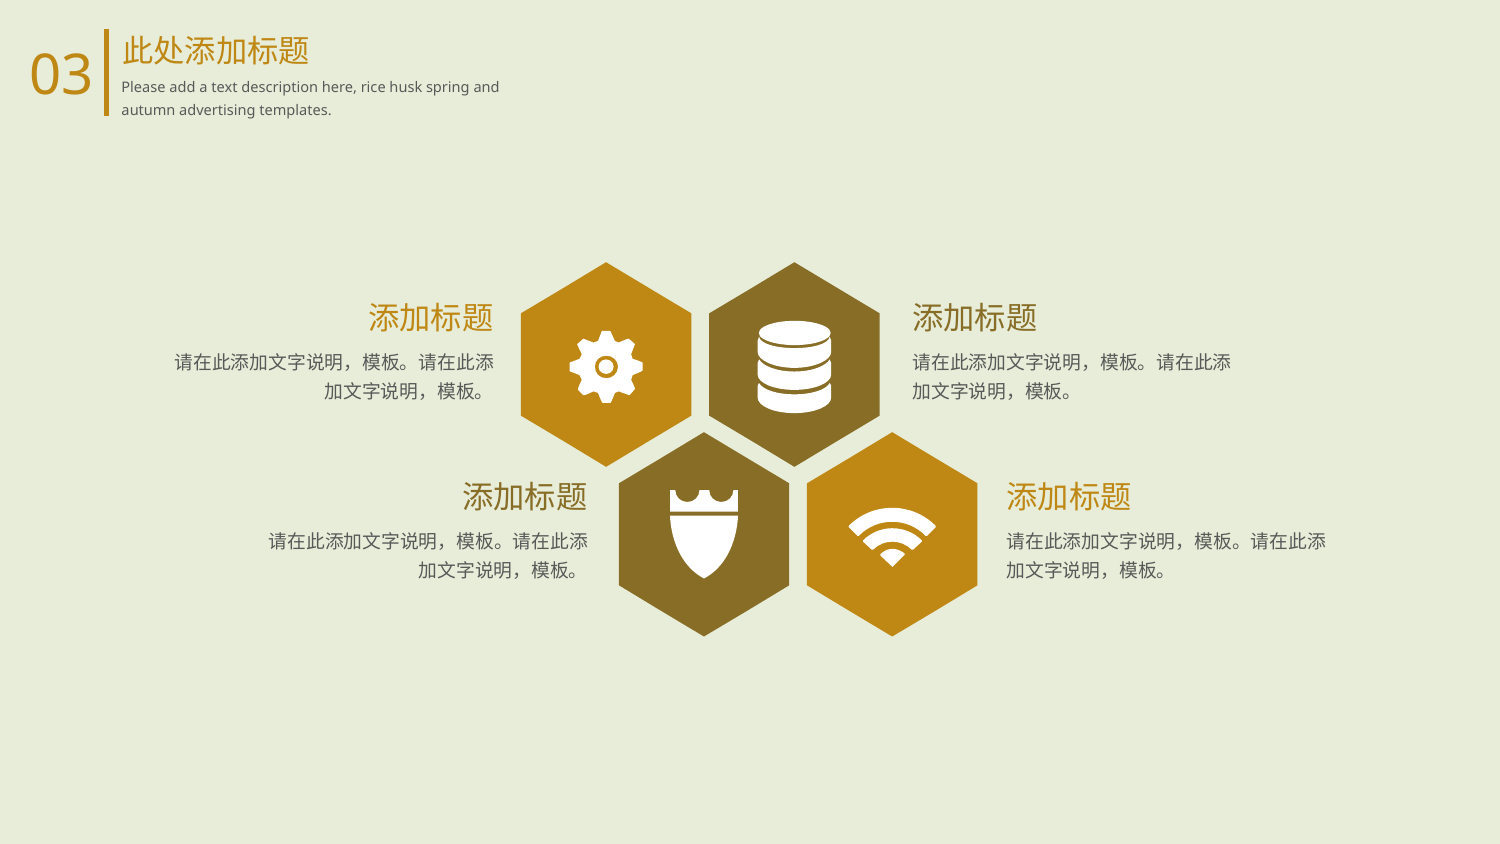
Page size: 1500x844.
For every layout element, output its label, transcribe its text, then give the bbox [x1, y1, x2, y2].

text_box [709, 262, 880, 467]
text_box 03 [18, 32, 104, 112]
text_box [106, 24, 571, 127]
text_box 添加标题 [309, 292, 505, 338]
text_box 添加标题 [901, 292, 1096, 338]
text_box [806, 432, 978, 637]
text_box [757, 320, 832, 414]
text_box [848, 501, 937, 567]
text_box 请在此添加文字说明，模板。请在此添加文字说明，模板。 [162, 338, 505, 408]
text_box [569, 330, 643, 403]
text_box 添加标题 [404, 471, 599, 516]
text_box 添加标题 [995, 471, 1191, 516]
text_box [618, 432, 790, 637]
text_box 请在此添加文字说明，模板。请在此添加文字说明，模板。 [995, 516, 1338, 587]
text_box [670, 490, 738, 579]
text_box 请在此添加文字说明，模板。请在此添加文字说明，模板。 [901, 338, 1244, 408]
text_box [520, 262, 692, 467]
text_box 请在此添加文字说明，模板。请在此添加文字说明，模板。 [256, 516, 599, 587]
